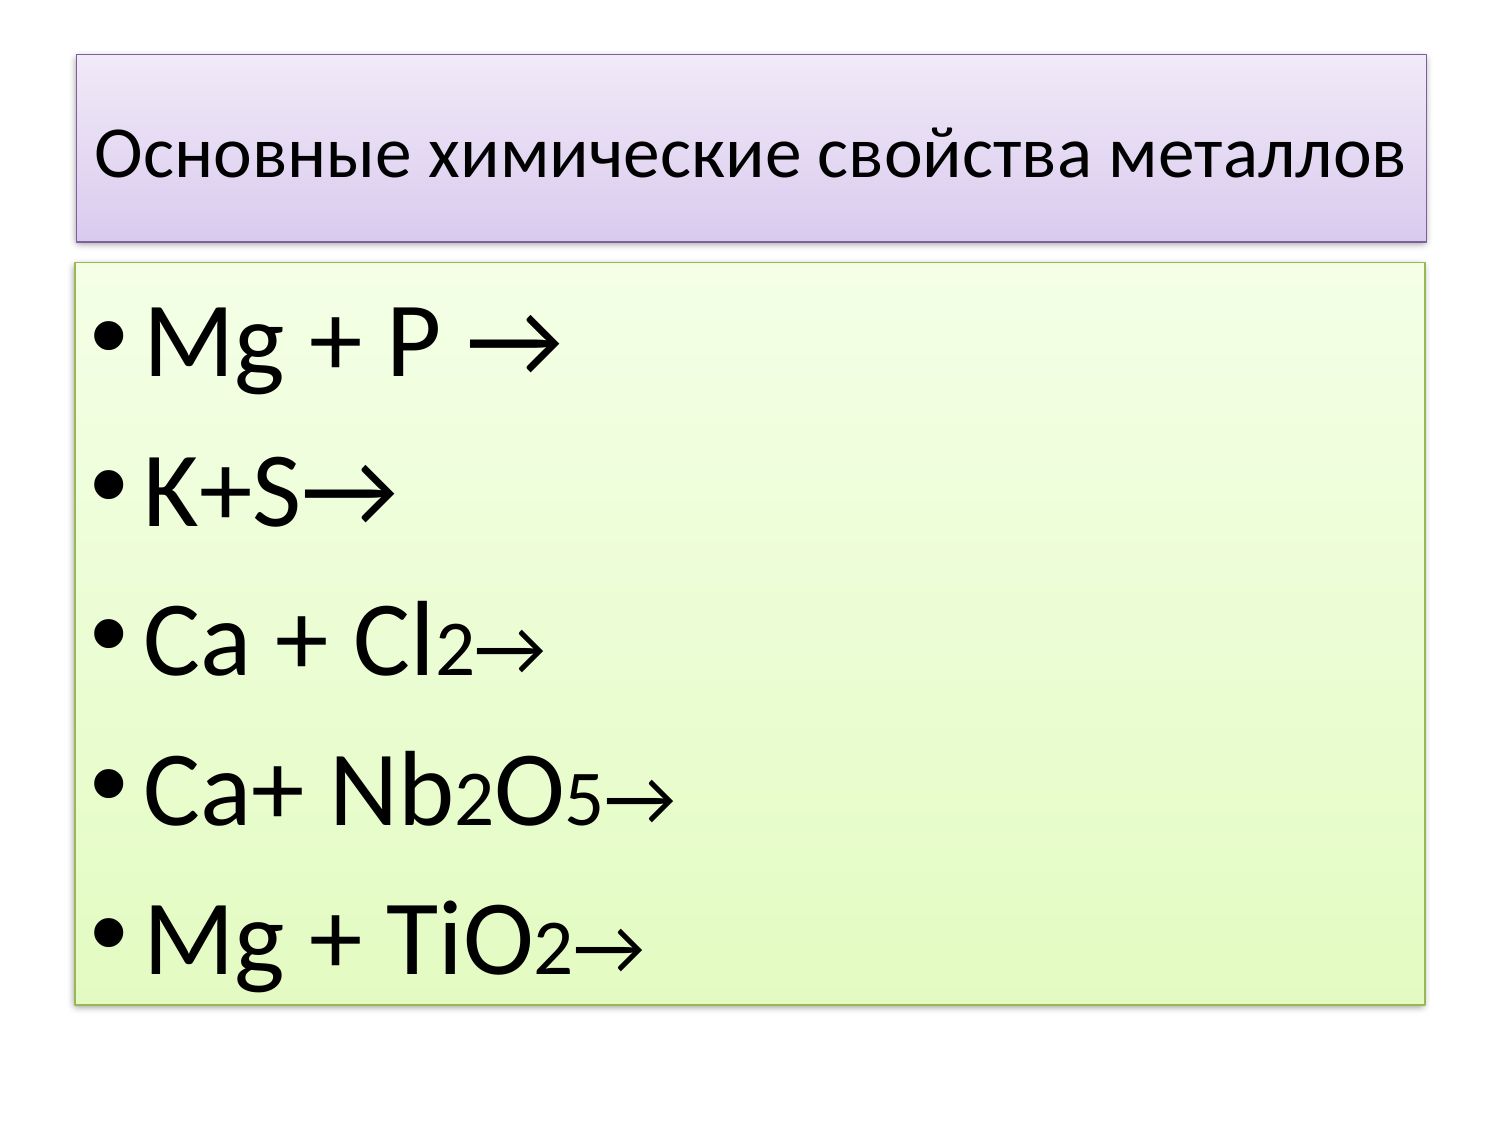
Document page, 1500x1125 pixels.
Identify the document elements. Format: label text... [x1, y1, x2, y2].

title Основные химические свойства металлов [76, 54, 1427, 243]
list Mg + P → K+S→ Ca + Cl2→ Ca+ Nb2O5→ Mg + TiO2→ [74, 262, 1426, 1006]
